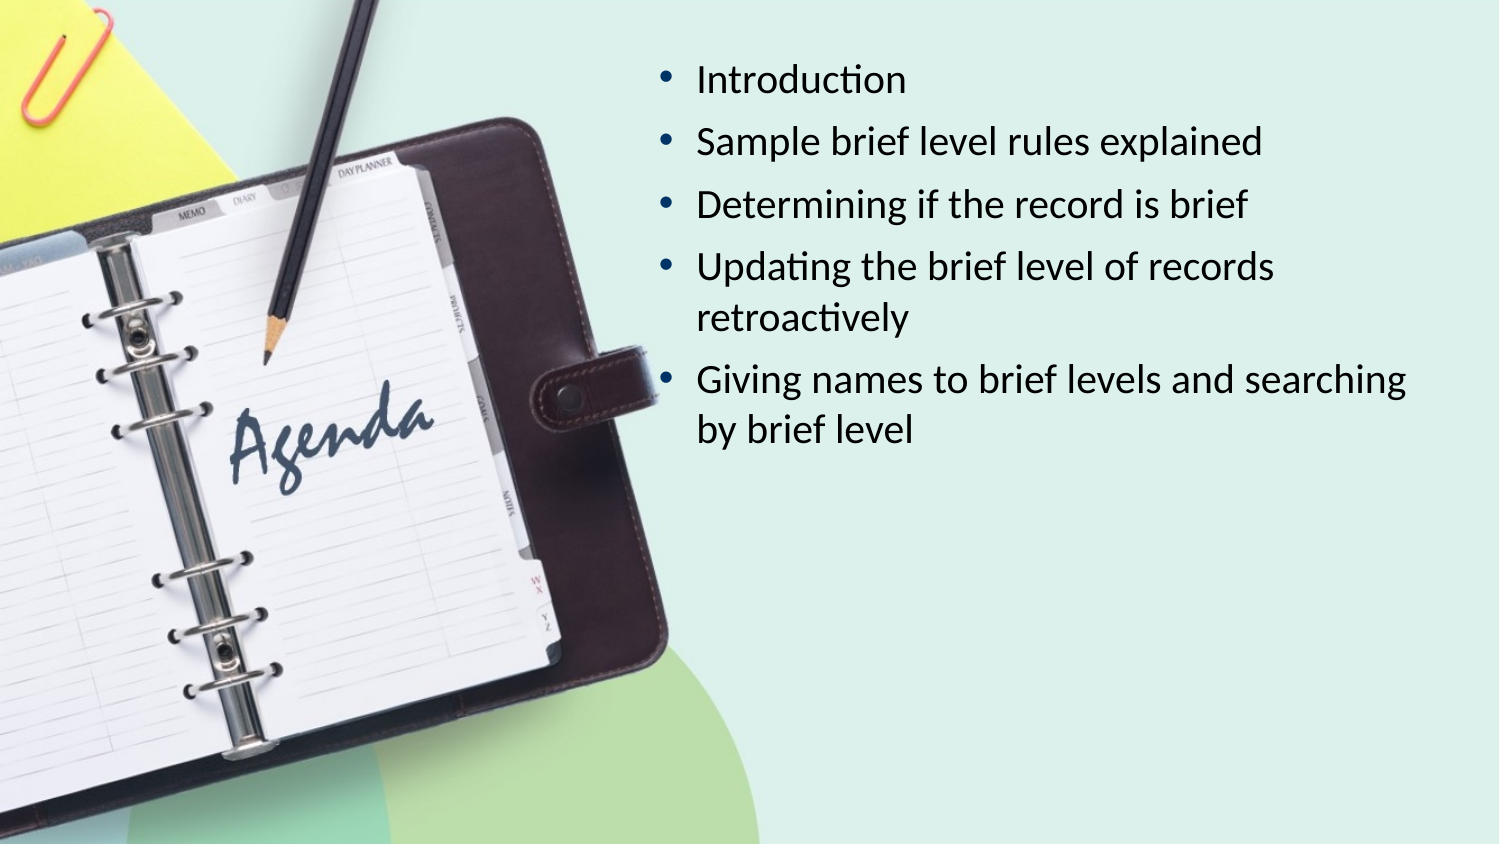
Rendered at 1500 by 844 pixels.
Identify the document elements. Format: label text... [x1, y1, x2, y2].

picture [0, 0, 1500, 844]
list Introduction Sample brief level rules explained Determining if the record is brief Updating the brief level of records retroactively Giving names to brief levels and searching by brief level [643, 43, 1469, 756]
